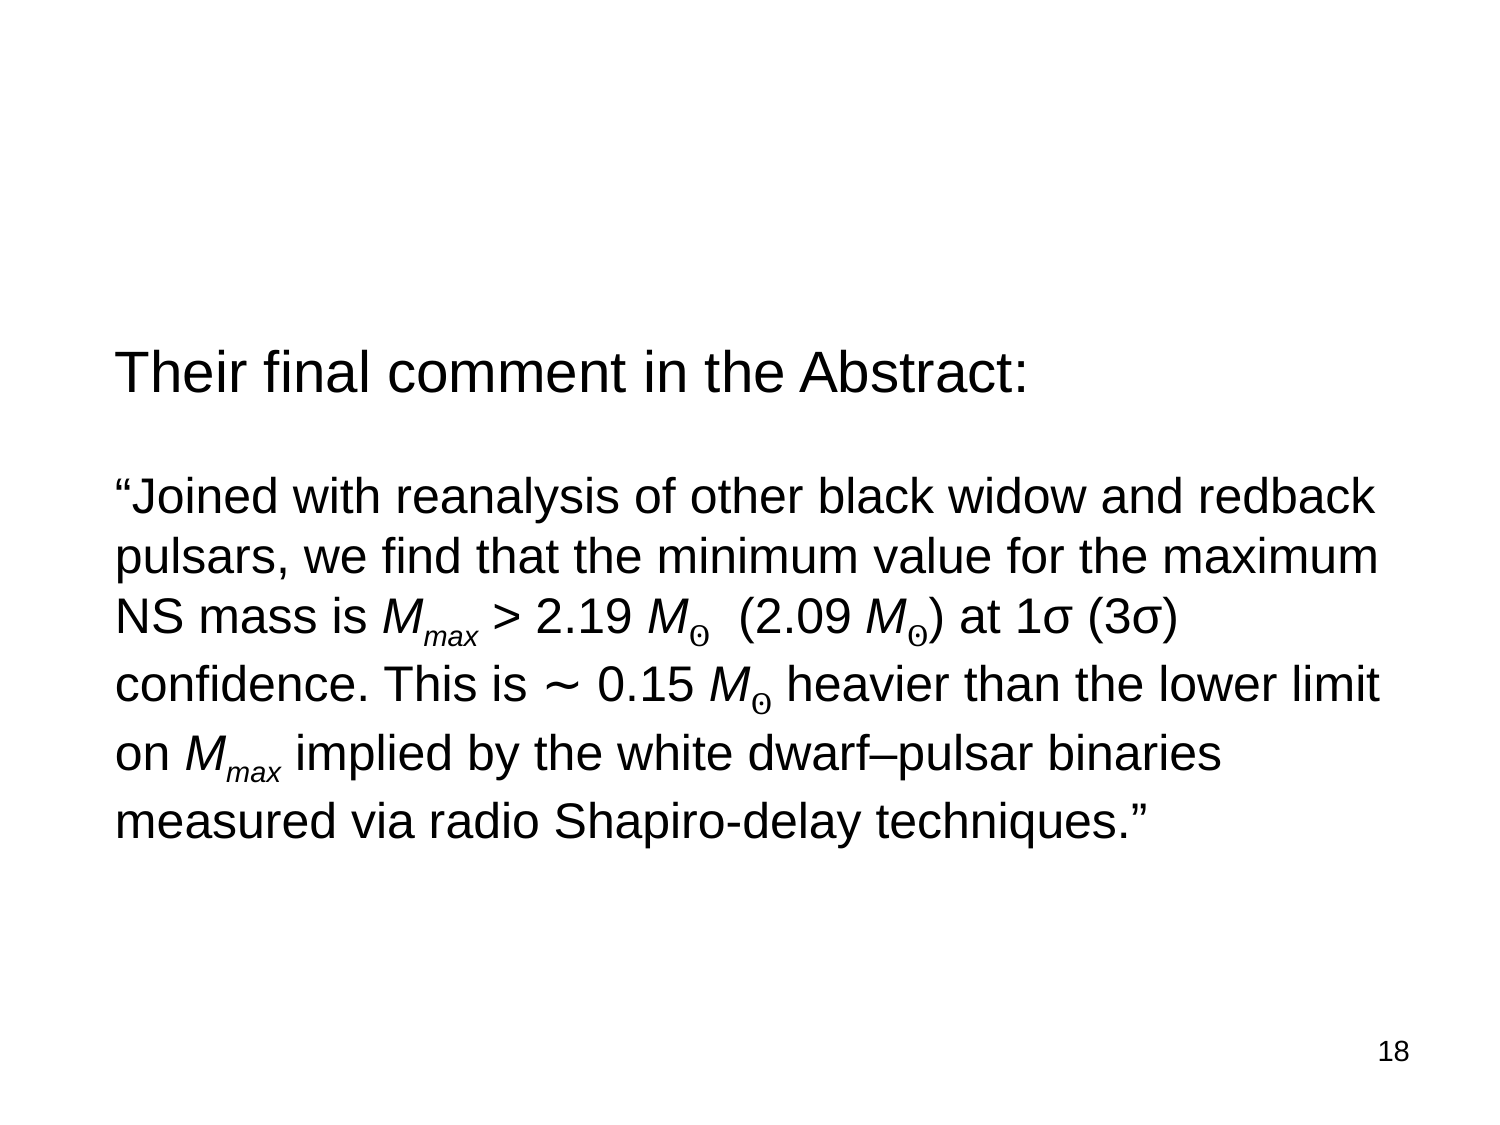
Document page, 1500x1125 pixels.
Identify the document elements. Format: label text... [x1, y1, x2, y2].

slide_number 18 [1074, 1024, 1425, 1103]
text_box Their final comment in the Abstract: “Joined with reanalysis of other black widow and redback pulsars, we find that the minimum value for the maximum NS mass is Mmax > 2.19 Mʘ (2.09 Mʘ) at 1σ (3σ) confidence. This is ∼ 0.15 Mʘ heavier than the lower limit on Mmax implied by the white dwarf–pulsar binaries measured via radio Shapiro-delay techniques.” [100, 326, 1400, 856]
